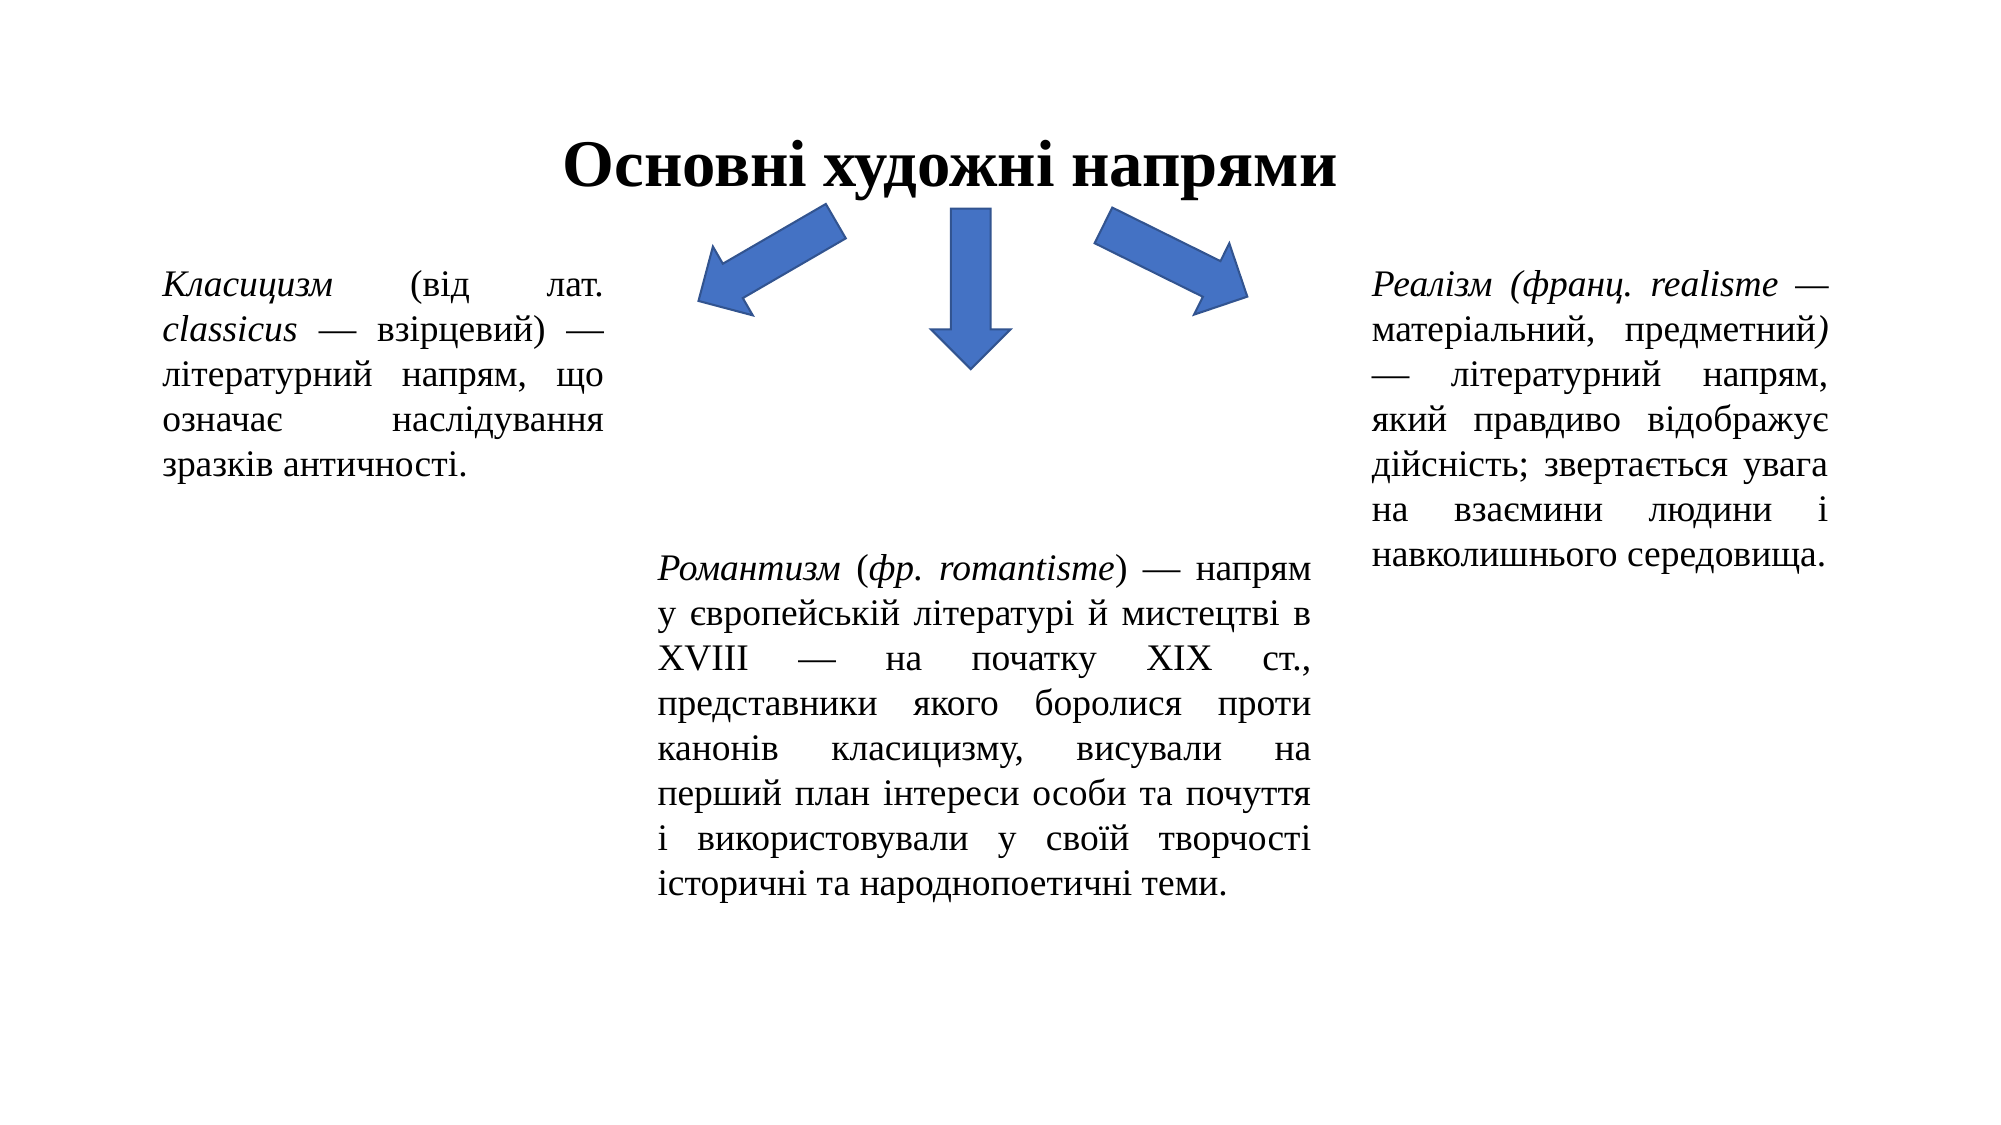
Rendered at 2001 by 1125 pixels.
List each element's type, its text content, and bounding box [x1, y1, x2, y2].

text_box [928, 207, 1013, 371]
text_box [697, 202, 848, 317]
text_box [1093, 206, 1249, 317]
text_box Реалізм (франц. realisme — матеріальний, предметний) — літературний напрям, який правдиво відображує дійсність; звертається увага на взаємини людини і навколишнього середовища. [1357, 251, 1844, 627]
text_box Класицизм (від лат. classicus — взірцевий) — літературний напрям, що означає наслідування зразків античності. [147, 251, 619, 492]
text_box Романтизм (фр. romantisme) — напрям у європейській літературі й мистецтві в ХVІІІ — на початку ХІХ ст., представники якого боролися проти канонів класицизму, висували на перший план інтереси особи та почуття і використовували у своїй творчості історичні та народнопоетичні теми. [642, 535, 1327, 911]
text_box Основні художні напрями [547, 112, 1354, 208]
